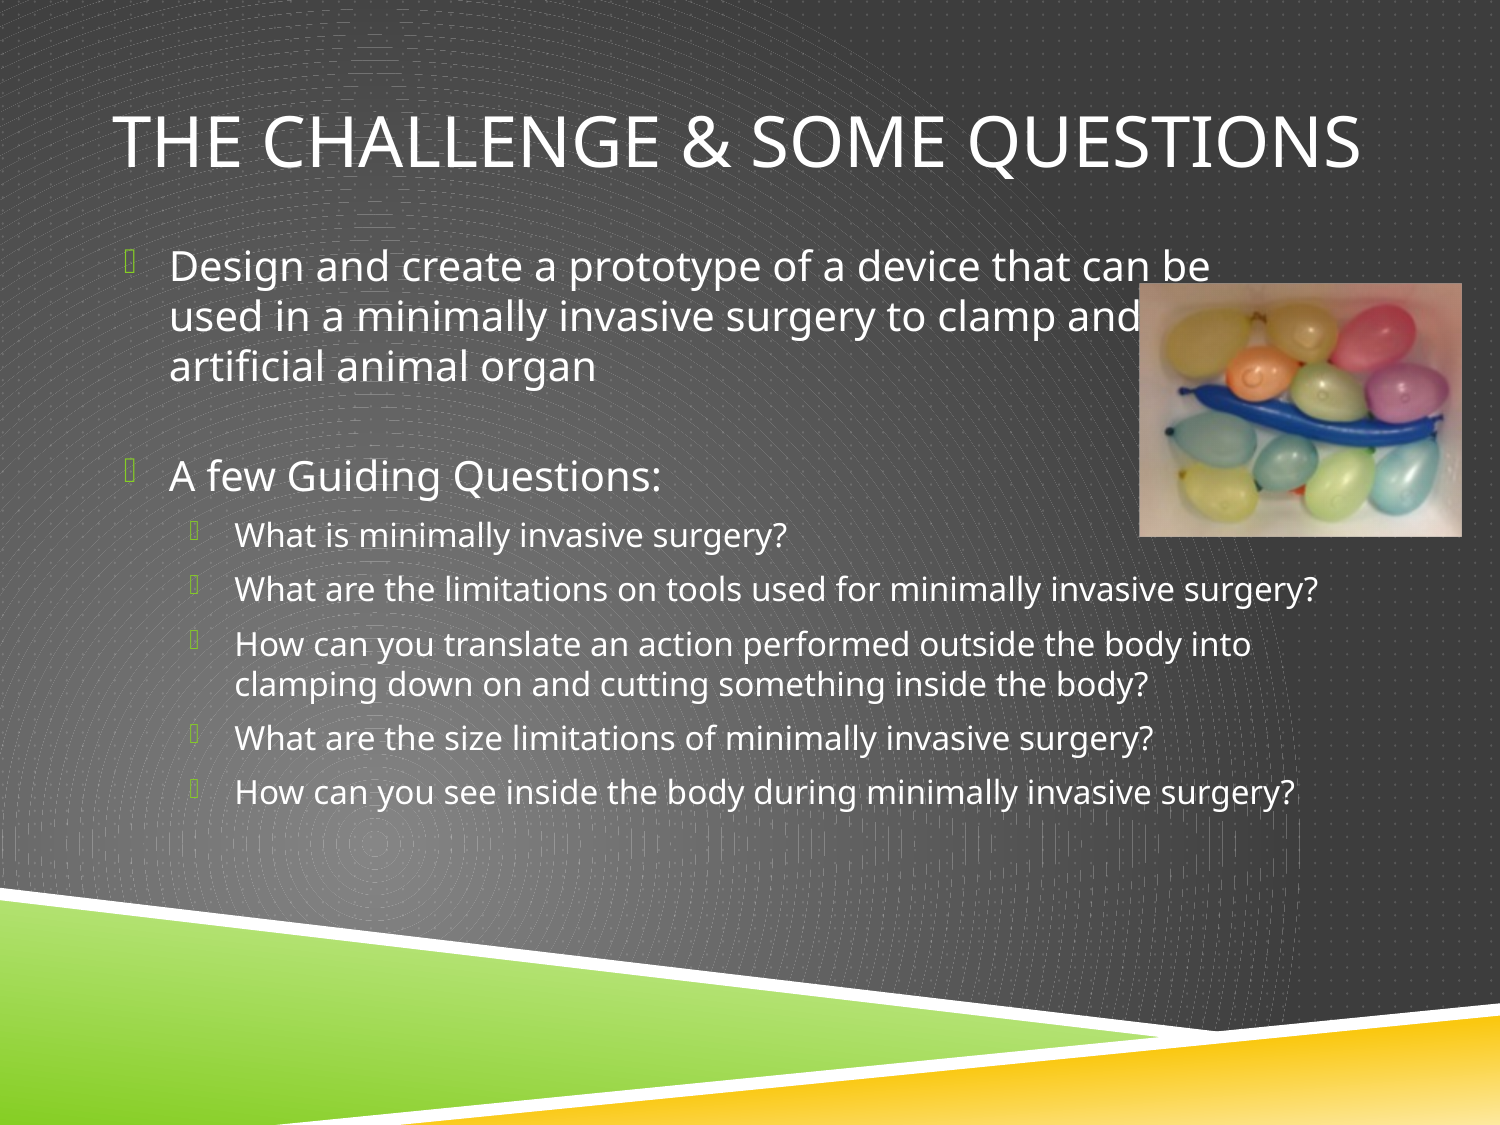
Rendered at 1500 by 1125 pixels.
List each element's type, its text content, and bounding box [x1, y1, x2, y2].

picture [1140, 248, 1461, 571]
list Design and create a prototype of a device that can be used in a minimally invasive surgery to clamp and cut an artificial animal organ A few Guiding Questions: What is minimally invasive surgery? What are the limitations on tools used for minimally invasive surgery? How can you translate an action performed outside the body into clamping down on and cutting something inside the body? What are the size limitations of minimally invasive surgery? How can you see inside the body during minimally invasive surgery? [112, 232, 1388, 875]
title The Challenge & Some Questions [112, 45, 1388, 232]
